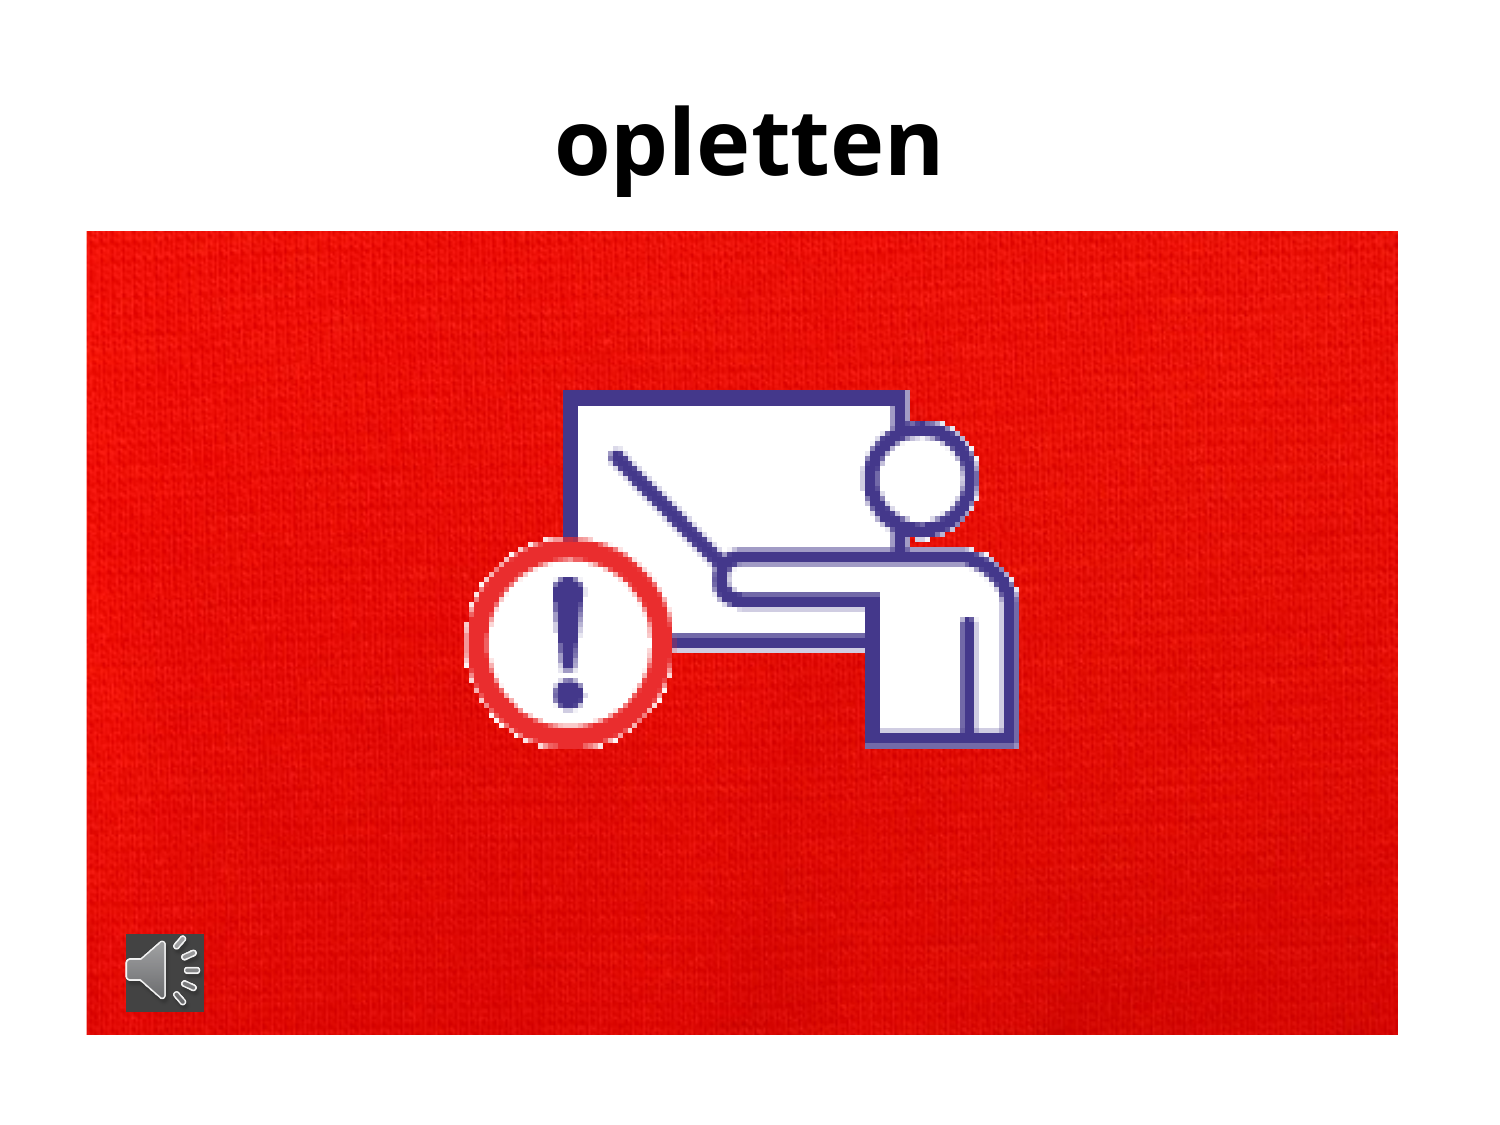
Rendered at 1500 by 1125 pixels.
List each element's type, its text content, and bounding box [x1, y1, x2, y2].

picture [86, 231, 1399, 1036]
title opletten [75, 45, 1425, 233]
